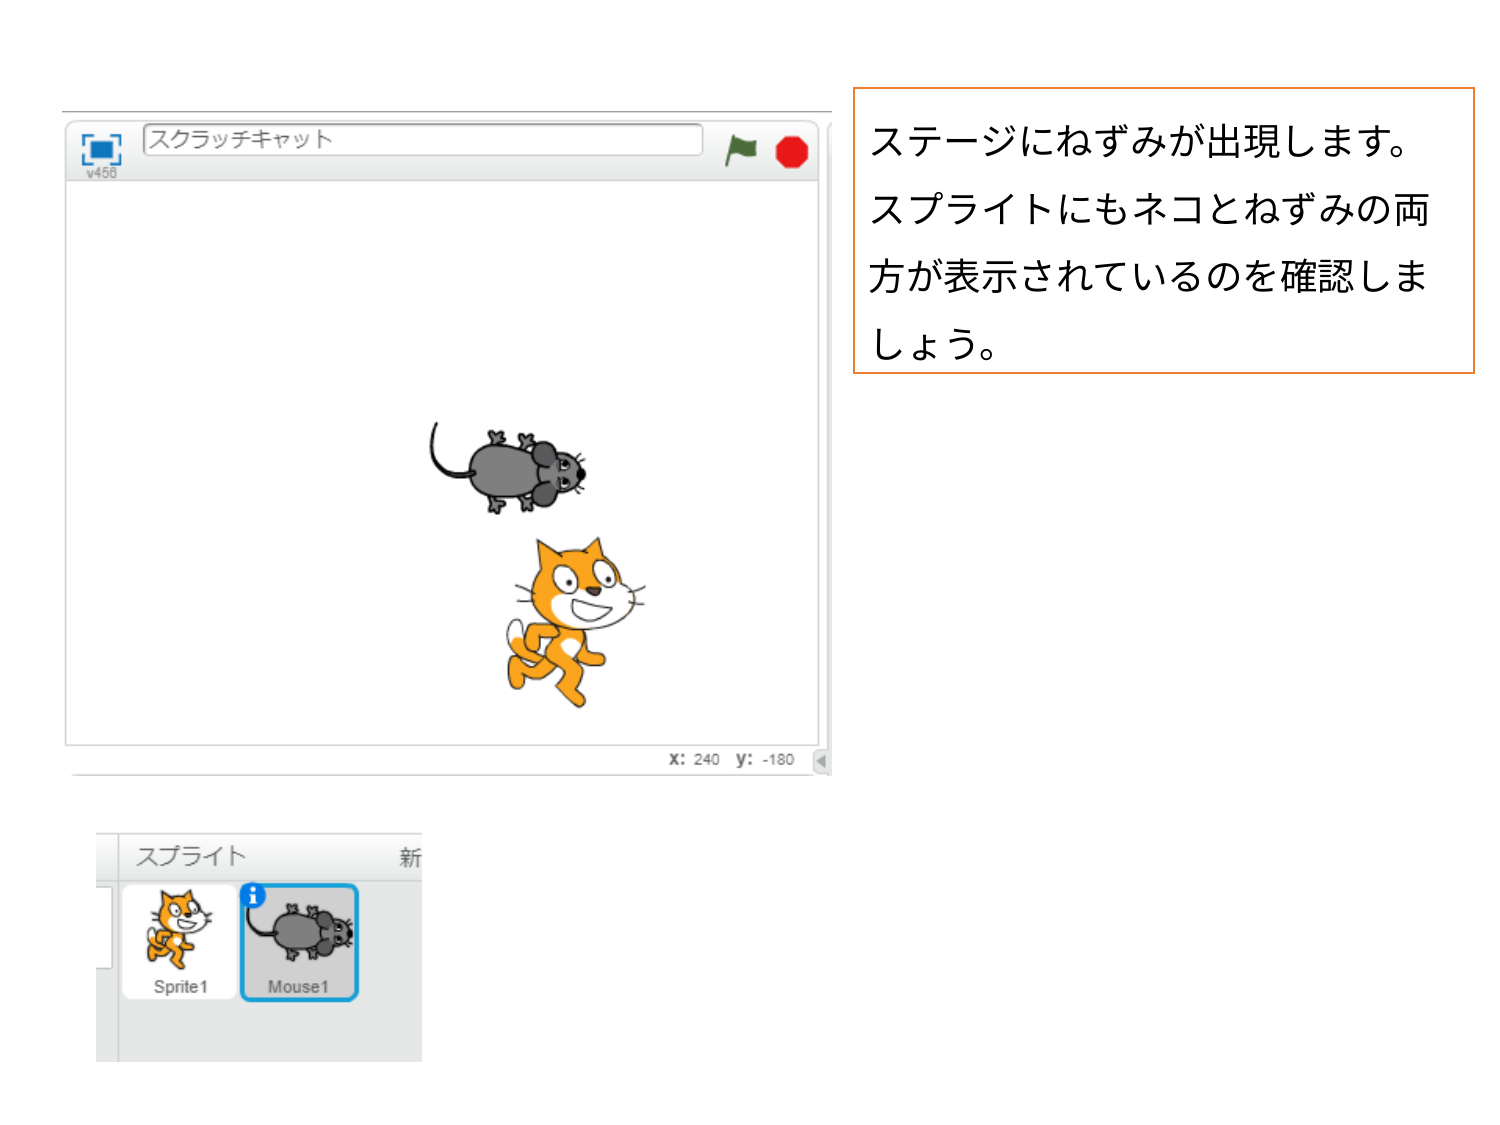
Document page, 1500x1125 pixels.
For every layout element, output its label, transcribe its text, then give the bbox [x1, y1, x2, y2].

picture [95, 805, 422, 1063]
picture [62, 111, 832, 776]
text_box ステージにねずみが出現します。スプライトにもネコとねずみの両方が表示されているのを確認しましょう。 [853, 87, 1475, 374]
